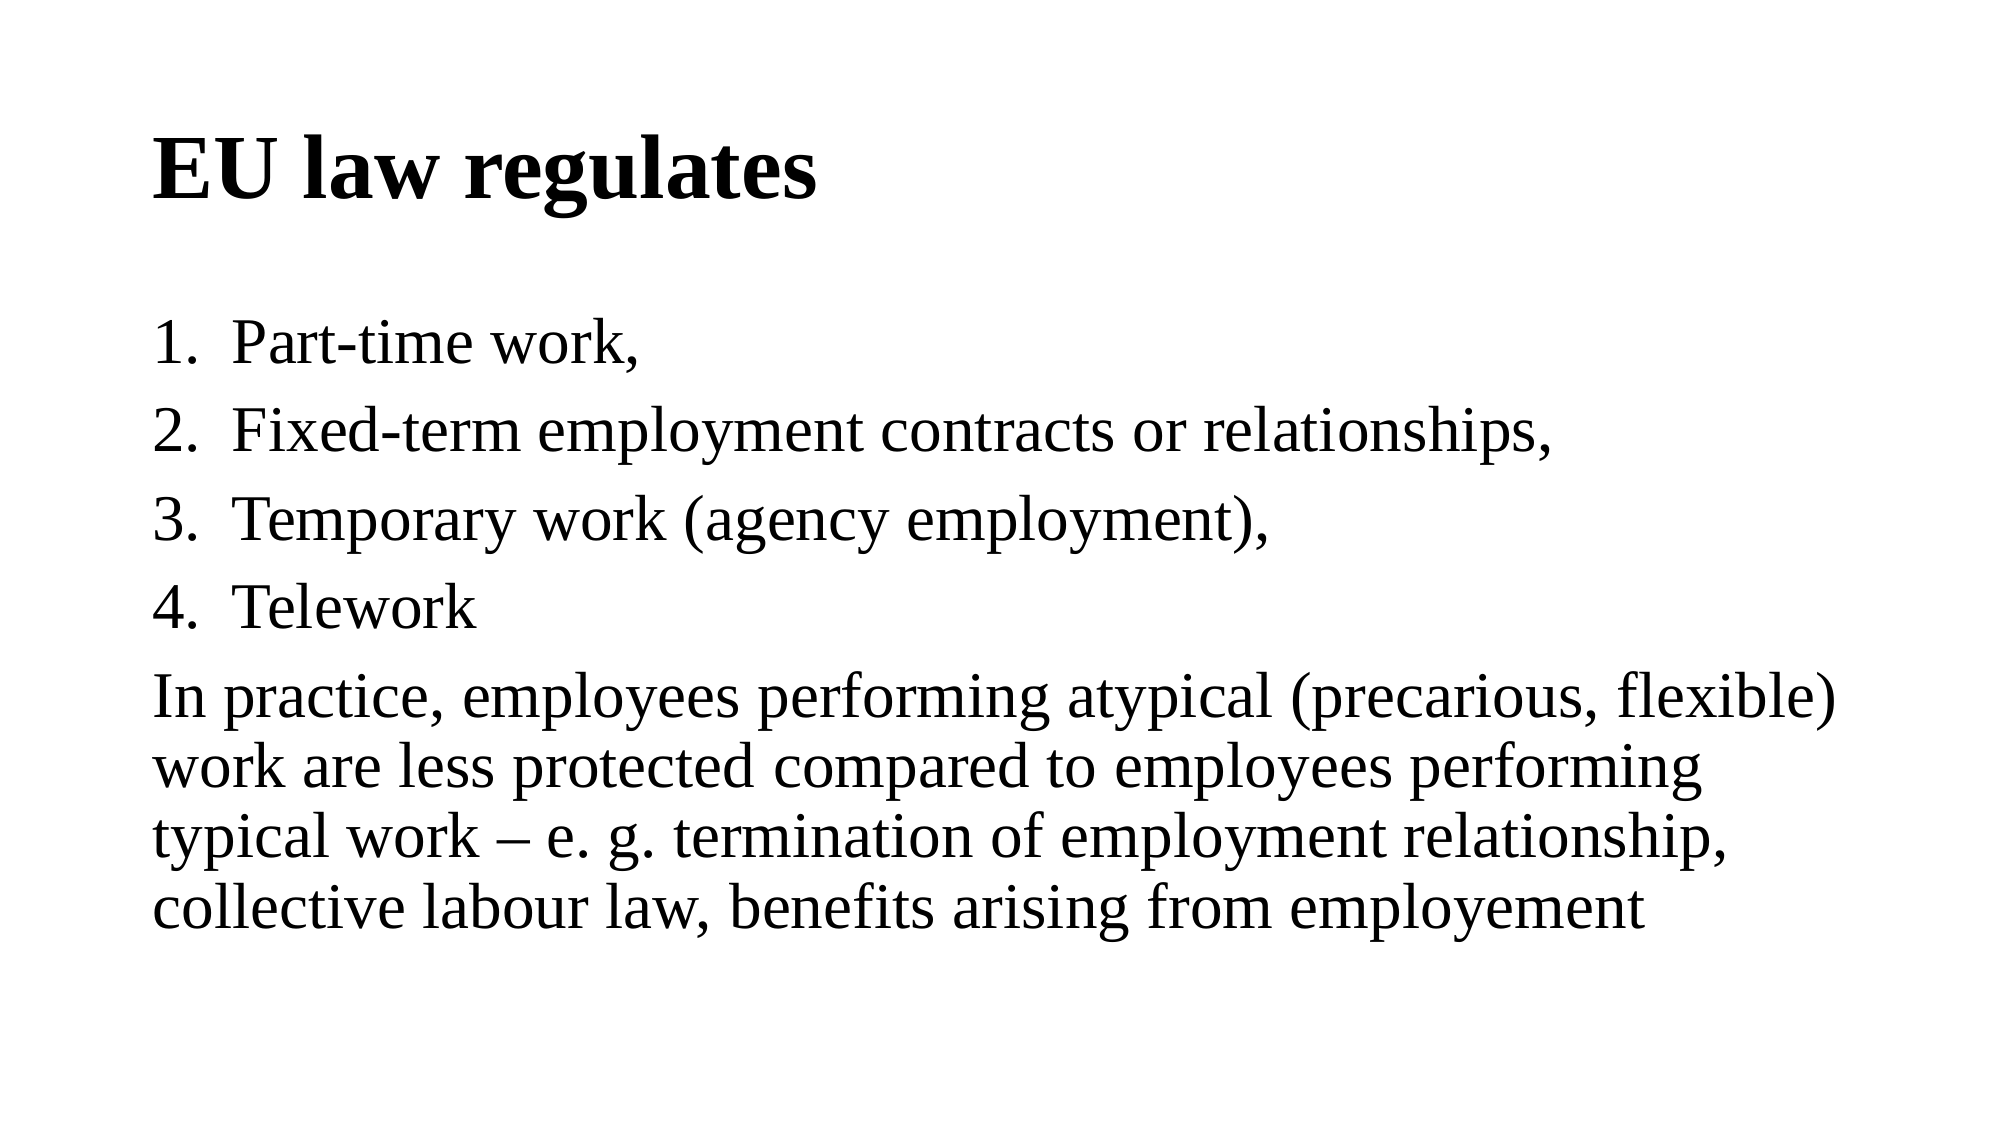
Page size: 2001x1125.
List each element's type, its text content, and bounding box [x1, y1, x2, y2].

title EU law regulates [137, 59, 1863, 278]
list Part-time work, Fixed-term employment contracts or relationships, Temporary work (agency employment), Telework In practice, employees performing atypical (precarious, flexible) work are less protected compared to employees performing typical work – e. g. termination of employment relationship, collective labour law, benefits arising from employement [137, 299, 1863, 1014]
